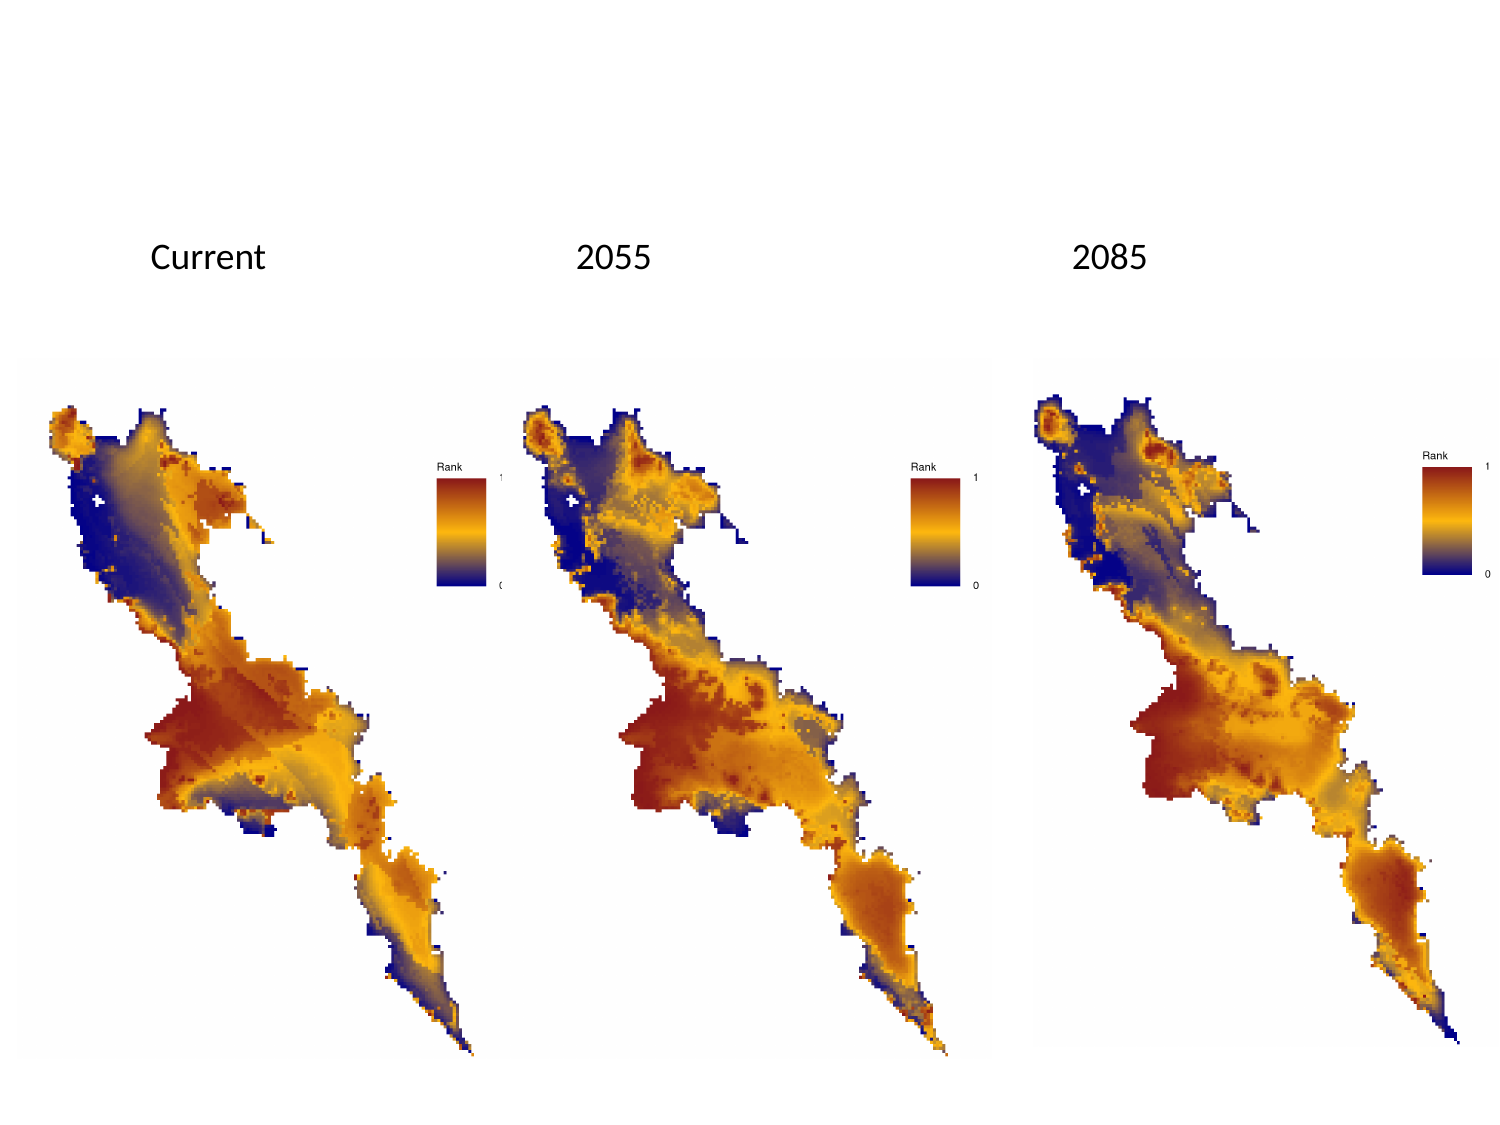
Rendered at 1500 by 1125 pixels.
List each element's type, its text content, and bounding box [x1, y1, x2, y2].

text_box 2055 [561, 224, 833, 285]
text_box 2085 [1057, 224, 1329, 285]
picture [1033, 357, 1499, 1047]
picture [17, 357, 992, 1059]
text_box Current [135, 224, 408, 285]
